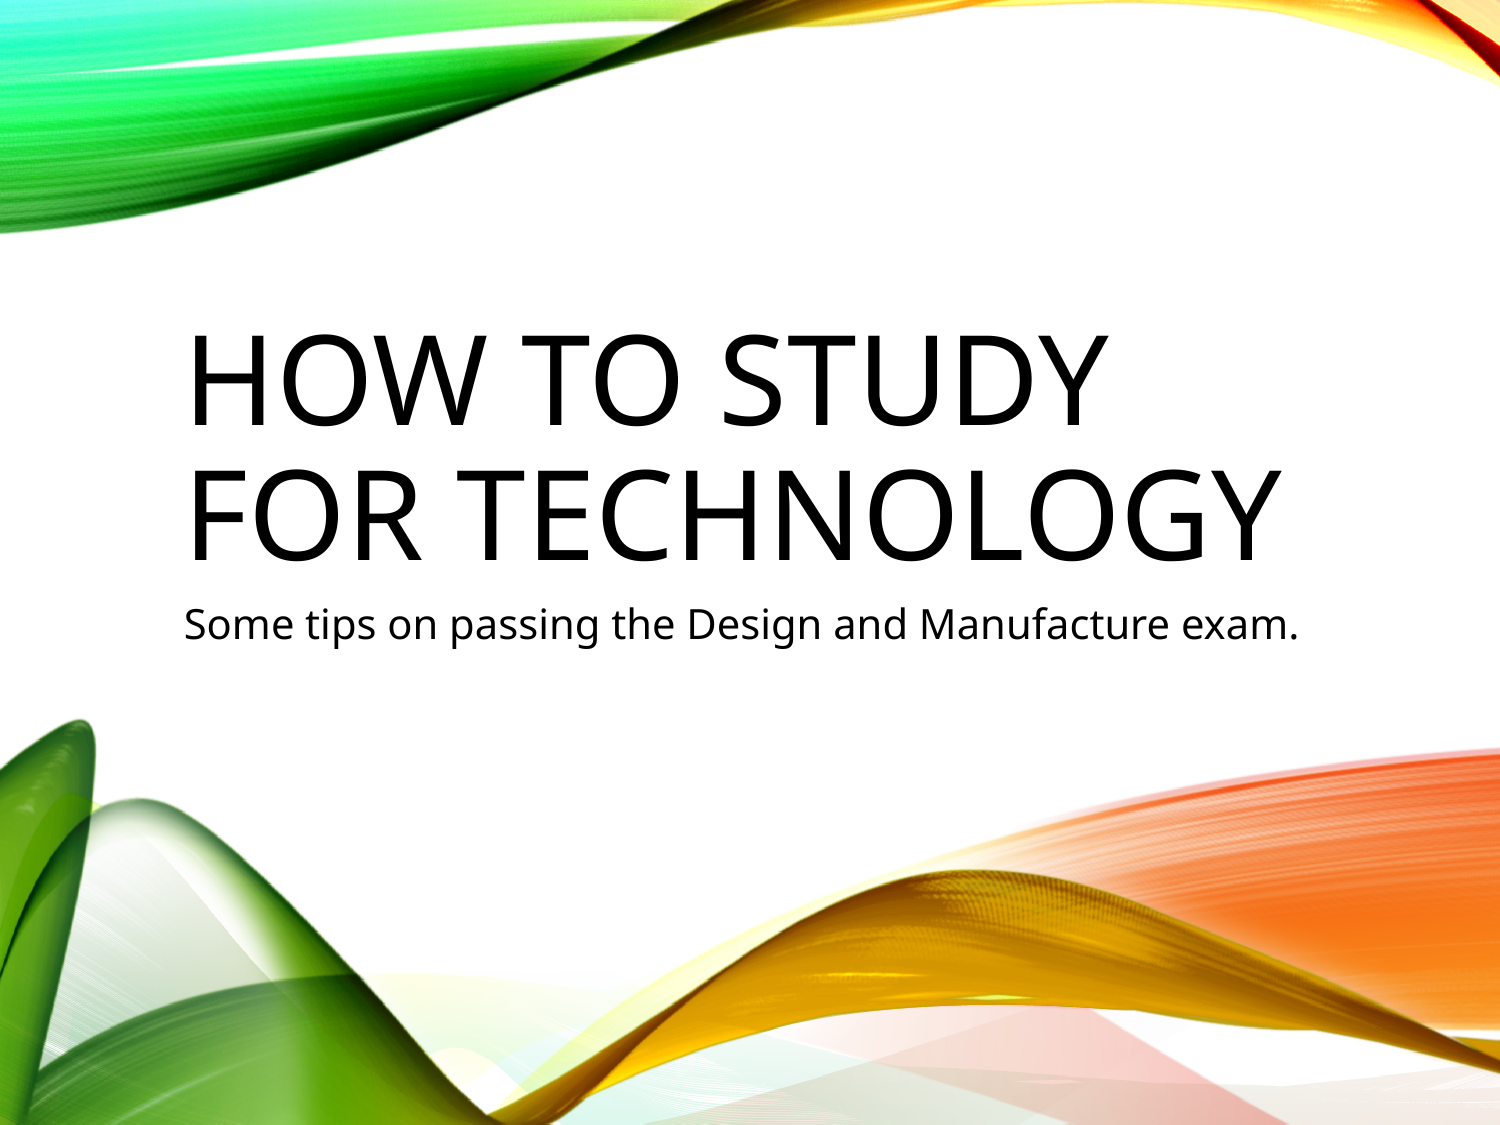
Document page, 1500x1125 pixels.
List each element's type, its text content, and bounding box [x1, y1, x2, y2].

picture [0, 0, 1500, 237]
picture [0, 717, 1500, 1125]
subtitle Some tips on passing the Design and Manufacture exam. [168, 595, 1332, 709]
title How to study for Technology [168, 295, 1332, 595]
